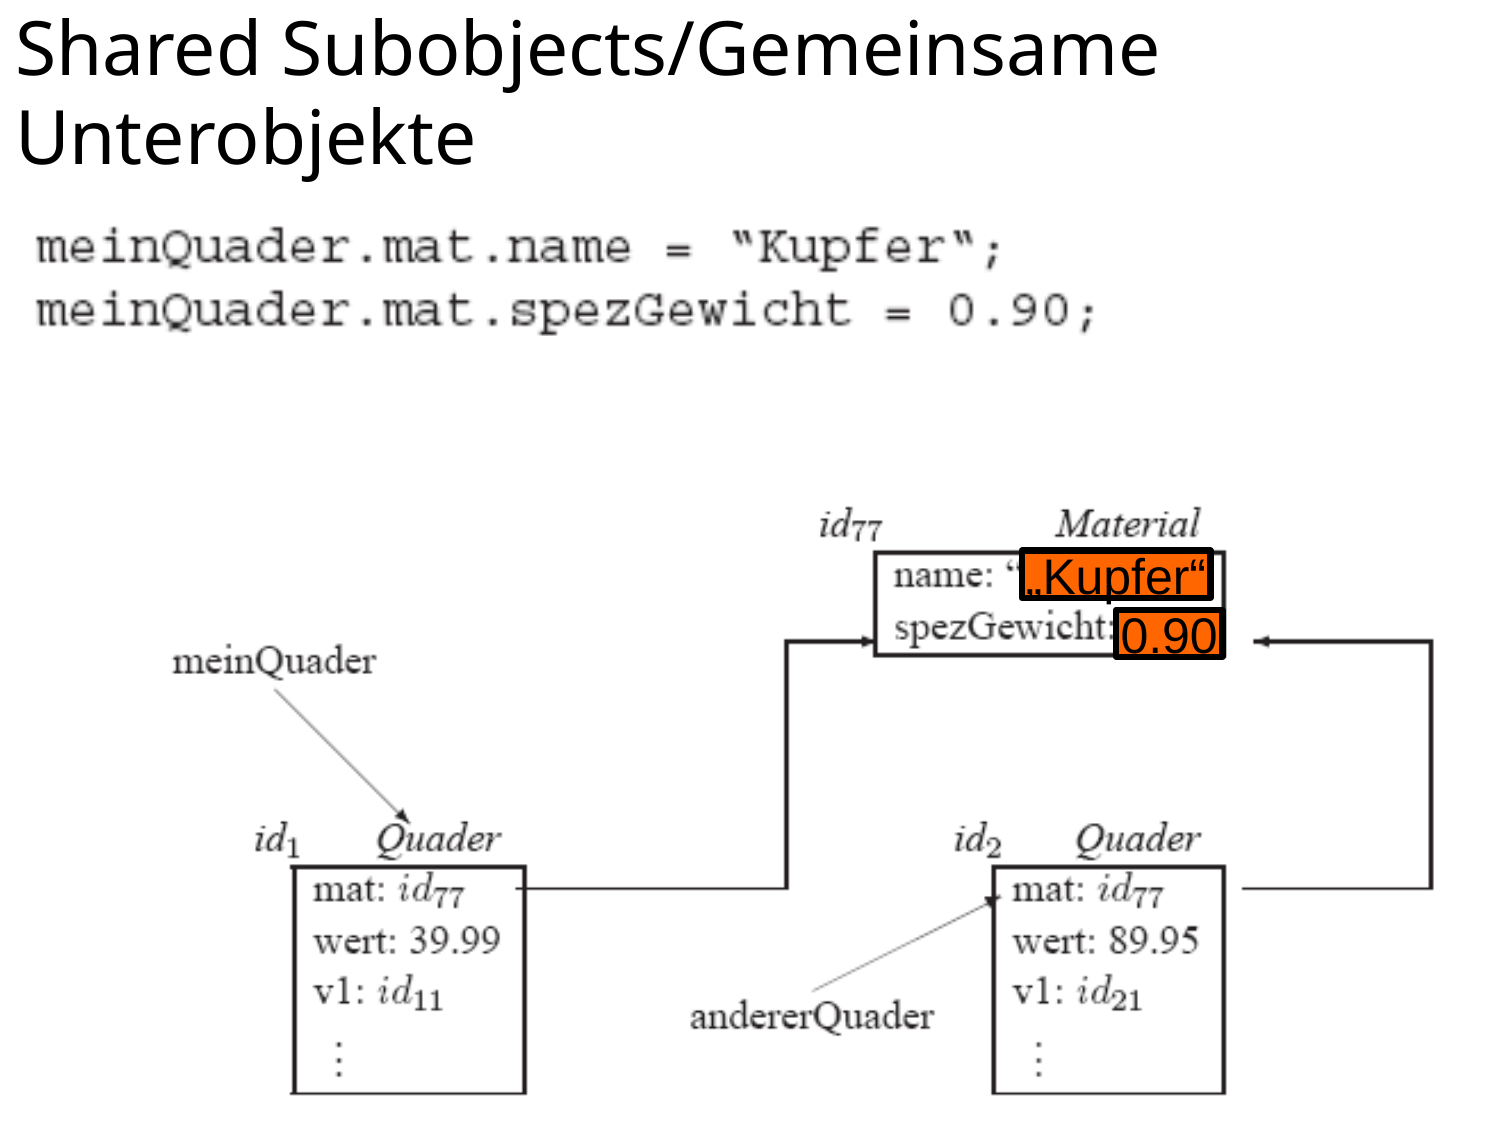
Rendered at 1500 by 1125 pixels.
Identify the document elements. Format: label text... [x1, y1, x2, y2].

picture [0, 184, 1147, 374]
picture [72, 444, 1500, 1125]
title Shared Subobjects/Gemeinsame Unterobjekte [0, 0, 1500, 188]
